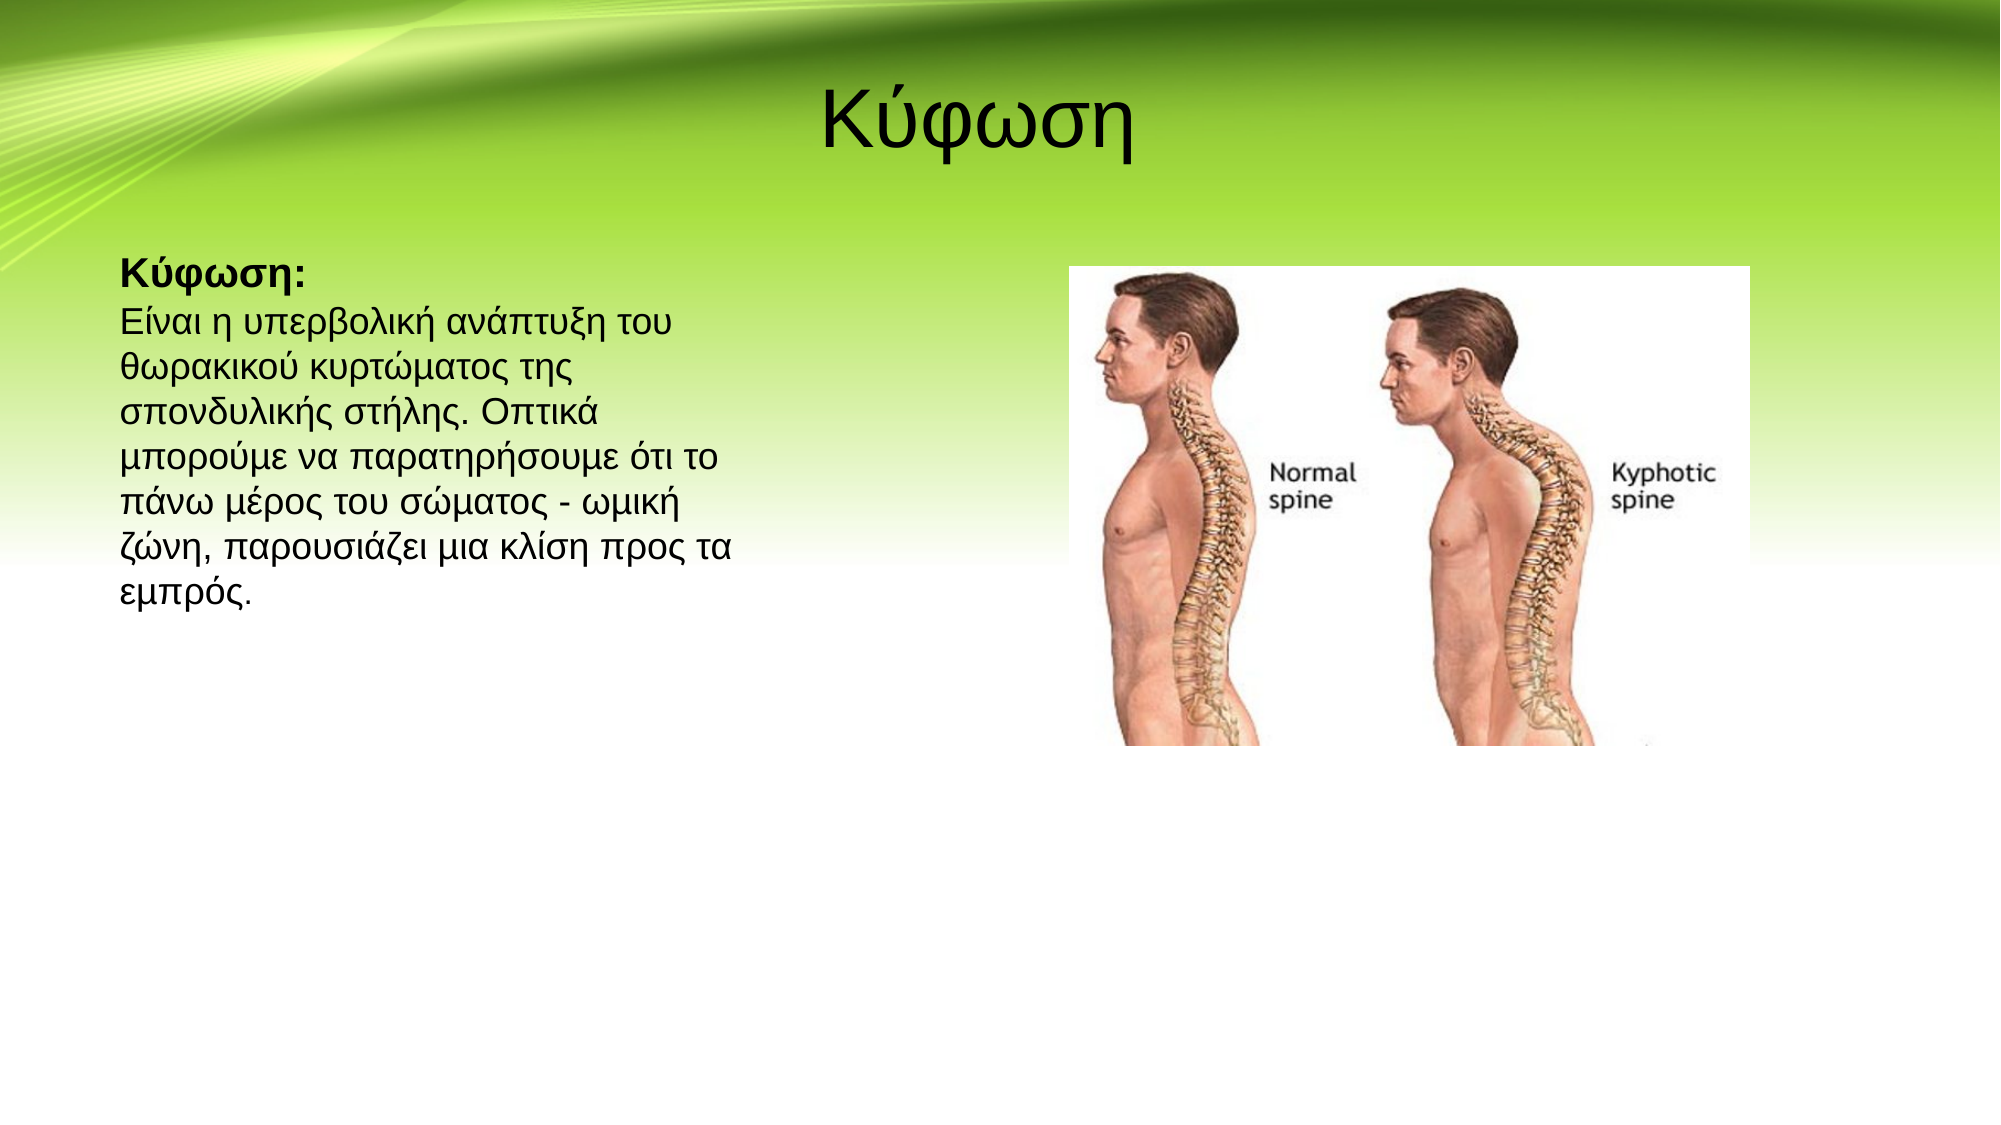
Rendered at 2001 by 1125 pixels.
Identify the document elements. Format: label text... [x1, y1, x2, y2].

title Κύφωση [656, 29, 1303, 252]
picture [0, 0, 2000, 1125]
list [1069, 266, 1750, 746]
list Κύφωση: Είναι η υπερβολική ανάπτυξη του θωρακικού κυρτώµατος της σπονδυλικής στήλης. Οπτικά µπορούµε να παρατηρήσουµε ότι το πάνω µέρος του σώµατος - ωµική ζώνη, παρουσιάζει µια κλίση προς τα εµπρός. [104, 229, 751, 856]
